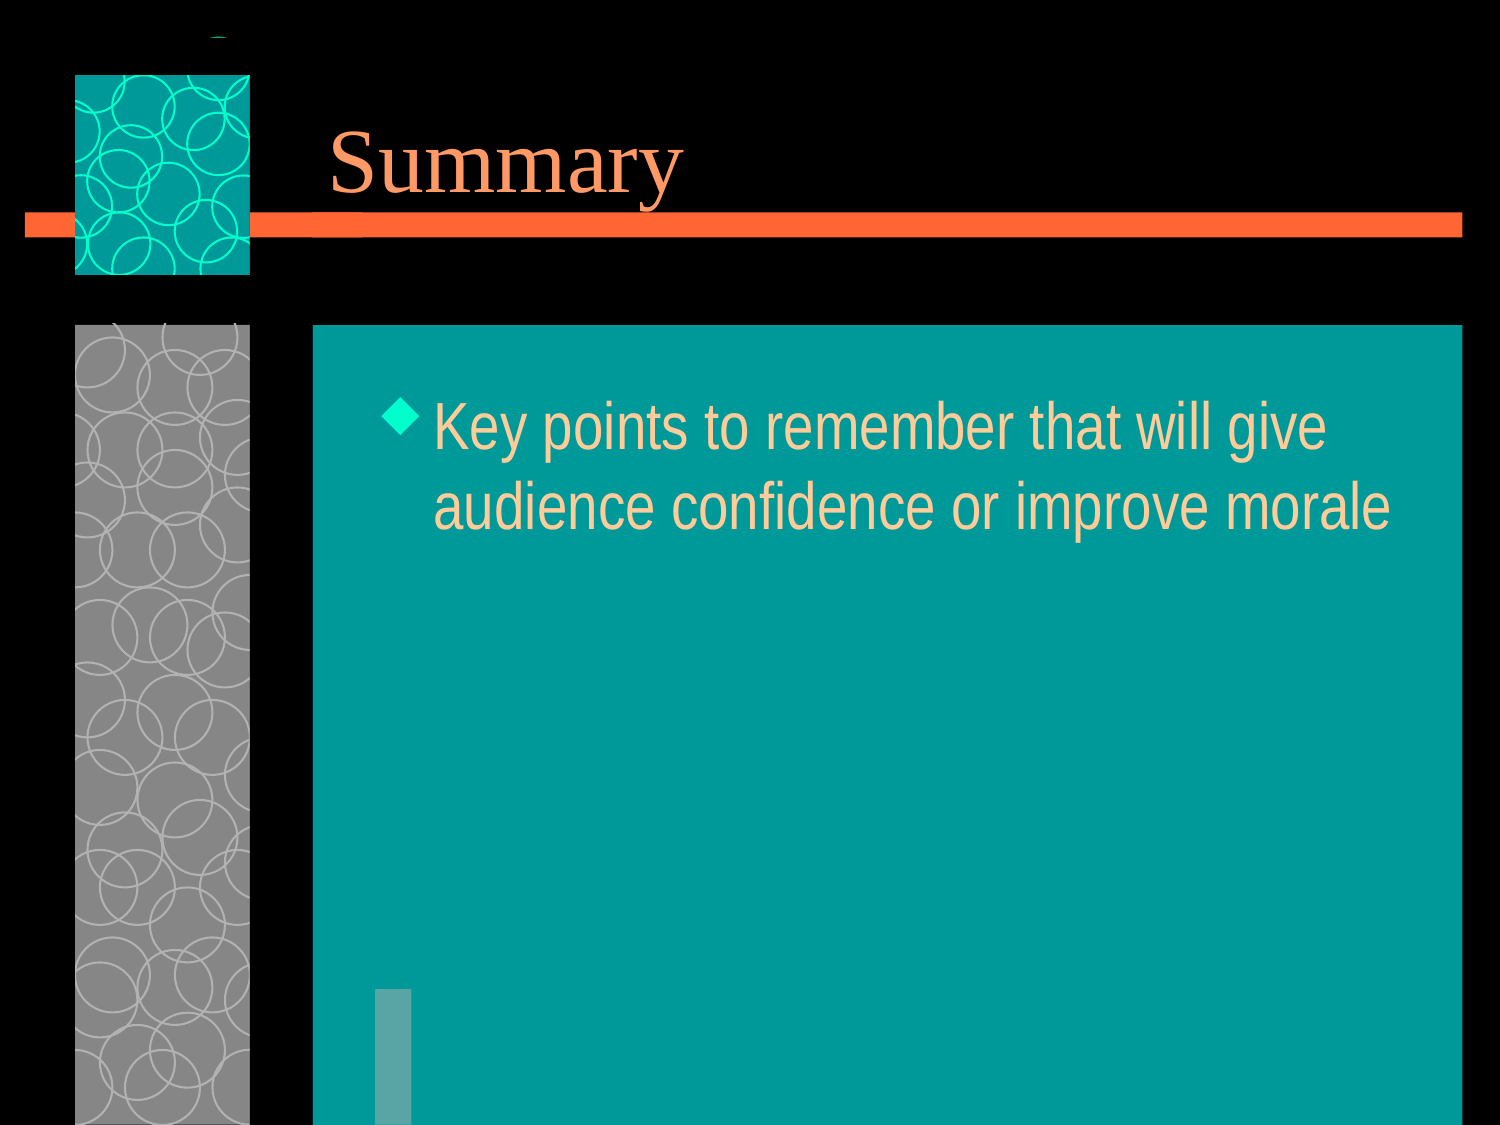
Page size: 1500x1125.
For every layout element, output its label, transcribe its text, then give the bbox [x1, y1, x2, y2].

title Summary [312, 62, 1488, 250]
list Key points to remember that will give audience confidence or improve morale [362, 375, 1425, 1013]
